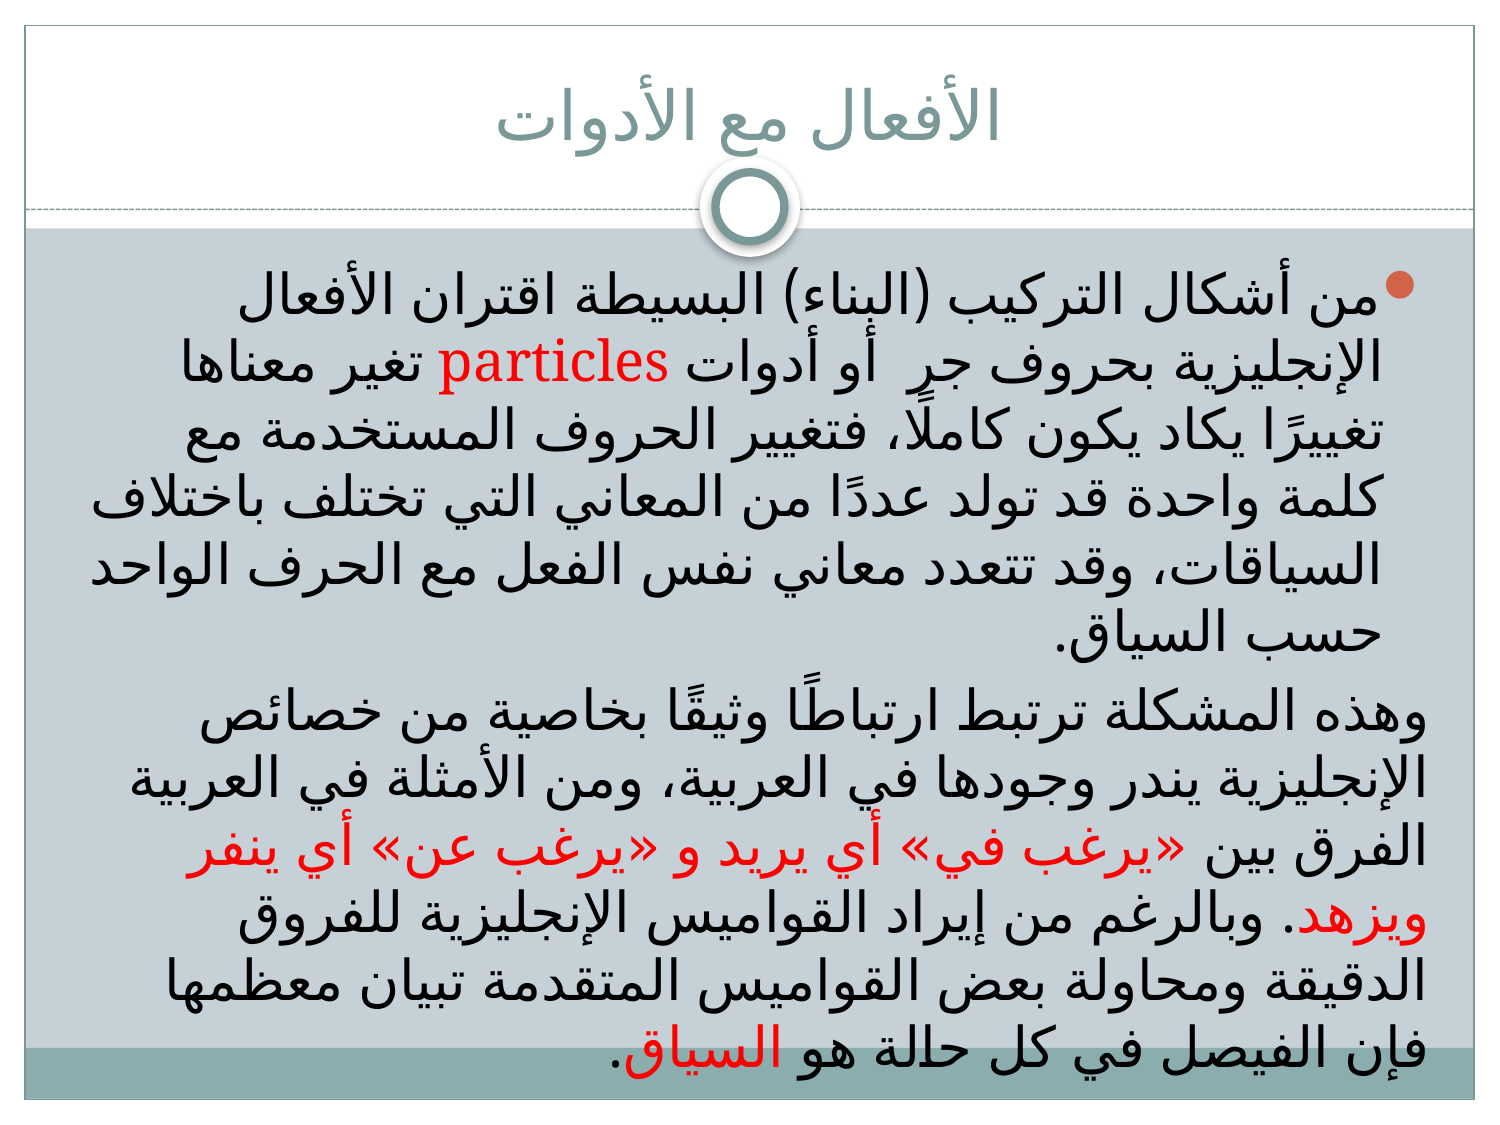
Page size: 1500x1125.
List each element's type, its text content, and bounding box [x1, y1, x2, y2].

title الأفعال مع الأدوات [49, 37, 1450, 162]
list من أشكال التركيب (البناء) البسيطة اقتران الأفعال الإنجليزية بحروف جر أو أدوات particles تغير معناها تغييرًا يكاد يكون كاملًا، فتغيير الحروف المستخدمة مع كلمة واحدة قد تولد عددًا من المعاني التي تختلف باختلاف السياقات، وقد تتعدد معاني نفس الفعل مع الحرف الواحد حسب السياق. وهذه المشكلة ترتبط ارتباطًا وثيقًا بخاصية من خصائص الإنجليزية يندر وجودها في العربية، ومن الأمثلة في العربية الفرق بين «يرغب في» أي يريد و «يرغب عن» أي ينفر ويزهد. وبالرغم من إيراد القواميس الإنجليزية للفروق الدقيقة ومحاولة بعض القواميس المتقدمة تبيان معظمها فإن الفيصل في كل حالة هو السياق. [49, 250, 1445, 1001]
